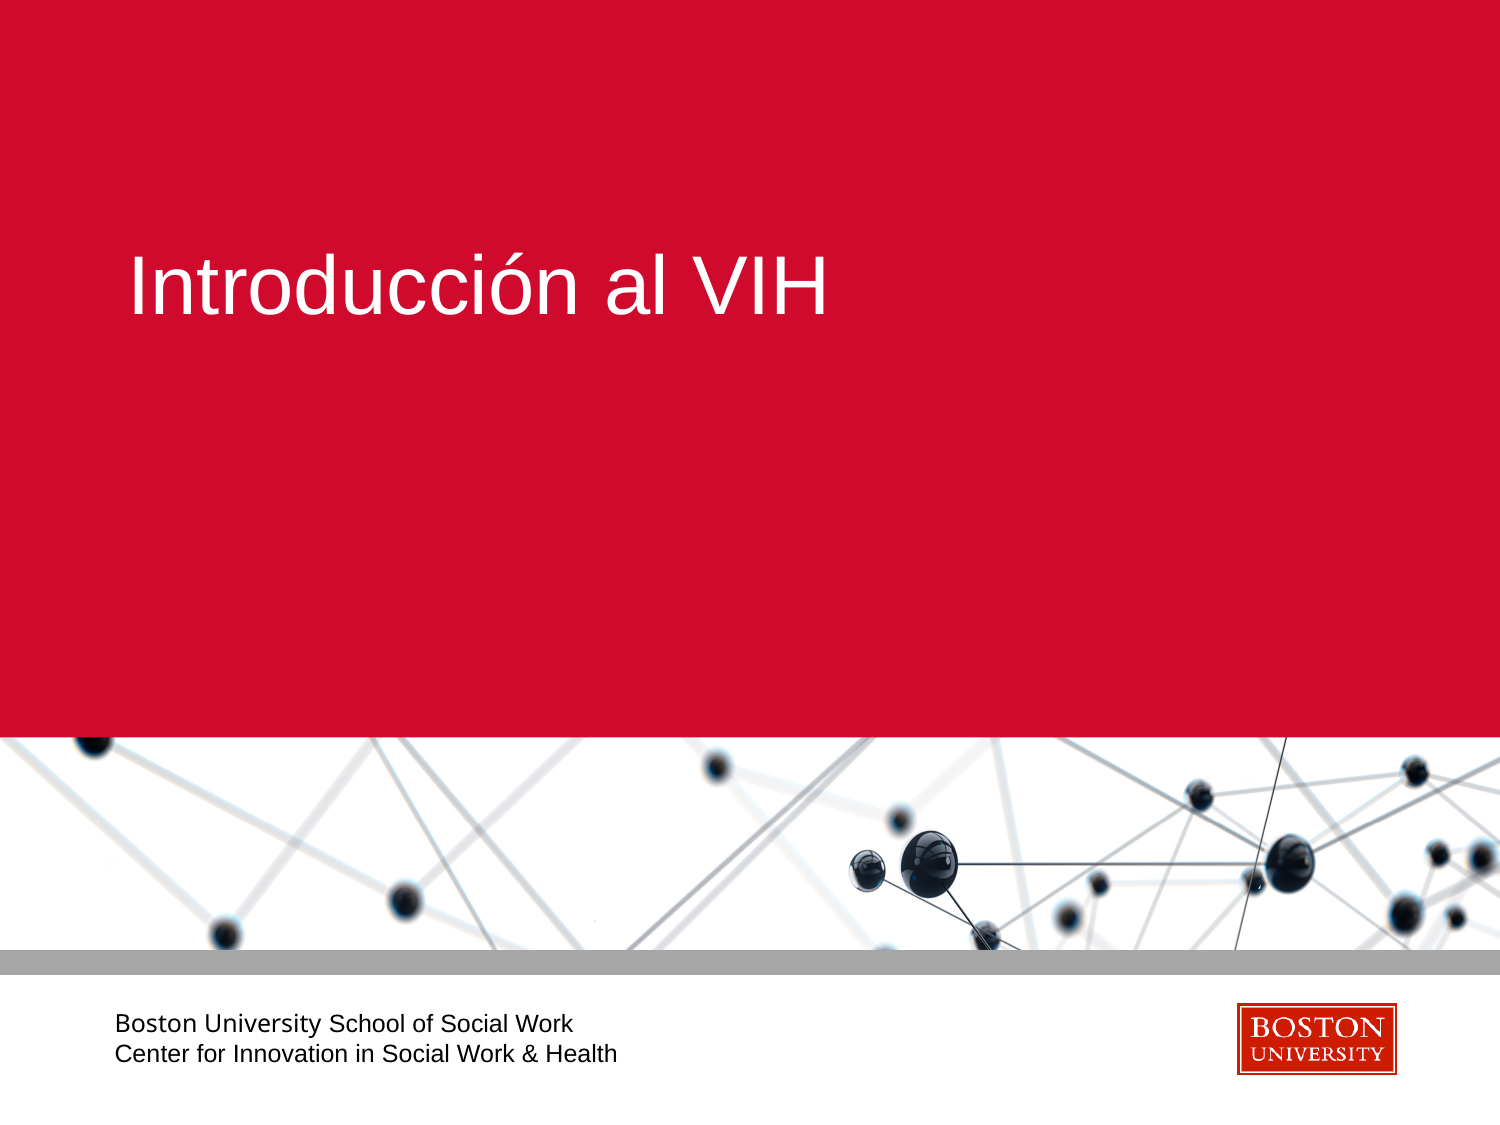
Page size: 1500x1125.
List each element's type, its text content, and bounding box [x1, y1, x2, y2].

picture [0, 738, 1500, 950]
title Introducción al VIH [112, 187, 1388, 375]
picture [1237, 1003, 1397, 1075]
